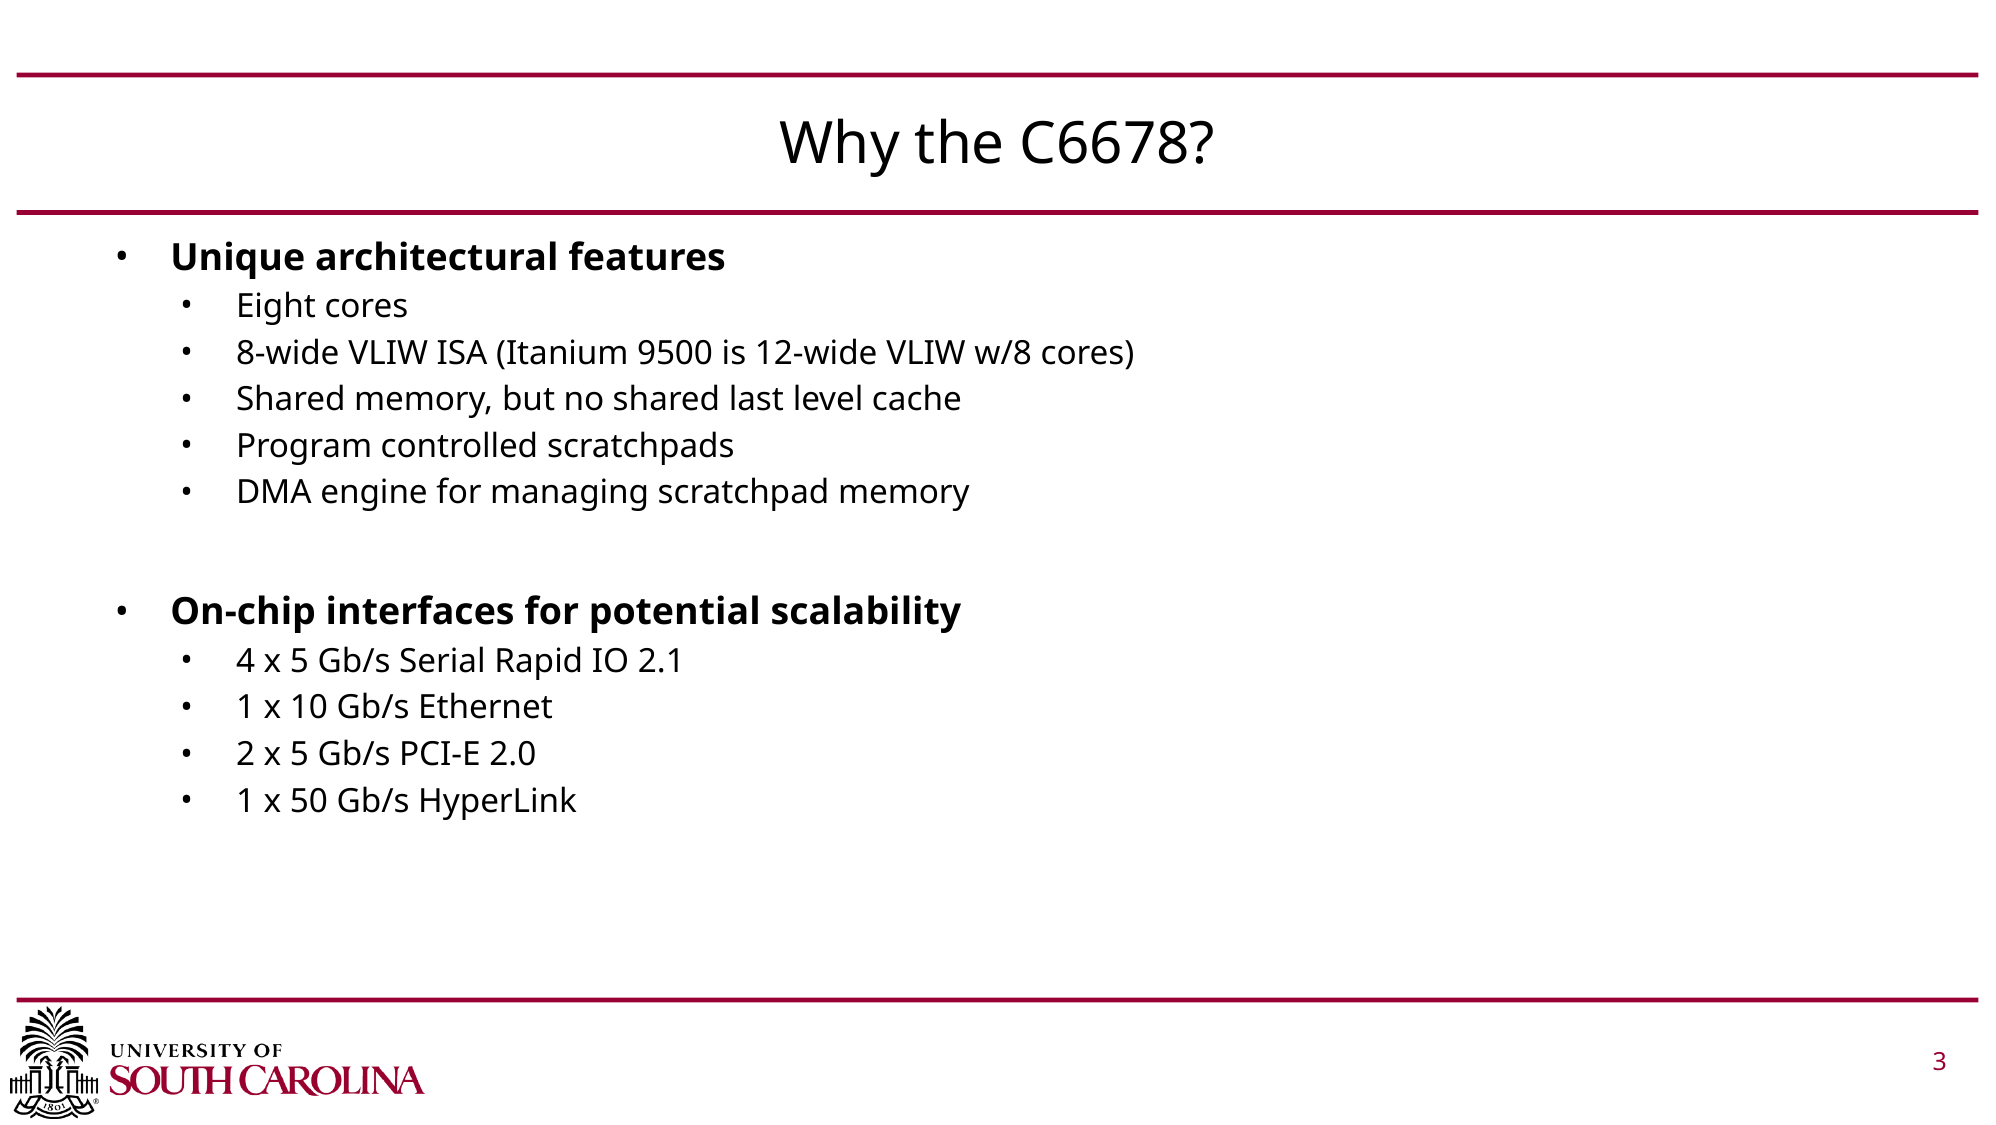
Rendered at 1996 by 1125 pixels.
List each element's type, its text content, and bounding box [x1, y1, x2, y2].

picture [10, 1006, 425, 1119]
slide_number 3 [565, 1037, 1963, 1088]
title Why the C6678? [99, 74, 1896, 206]
list Unique architectural features Eight cores 8-wide VLIW ISA (Itanium 9500 is 12-wide VLIW w/8 cores) Shared memory, but no shared last level cache Program controlled scratchpads DMA engine for managing scratchpad memory On-chip interfaces for potential scalability 4 x 5 Gb/s Serial Rapid IO 2.1 1 x 10 Gb/s Ethernet 2 x 5 Gb/s PCI-E 2.0 1 x 50 Gb/s HyperLink [99, 224, 1896, 988]
